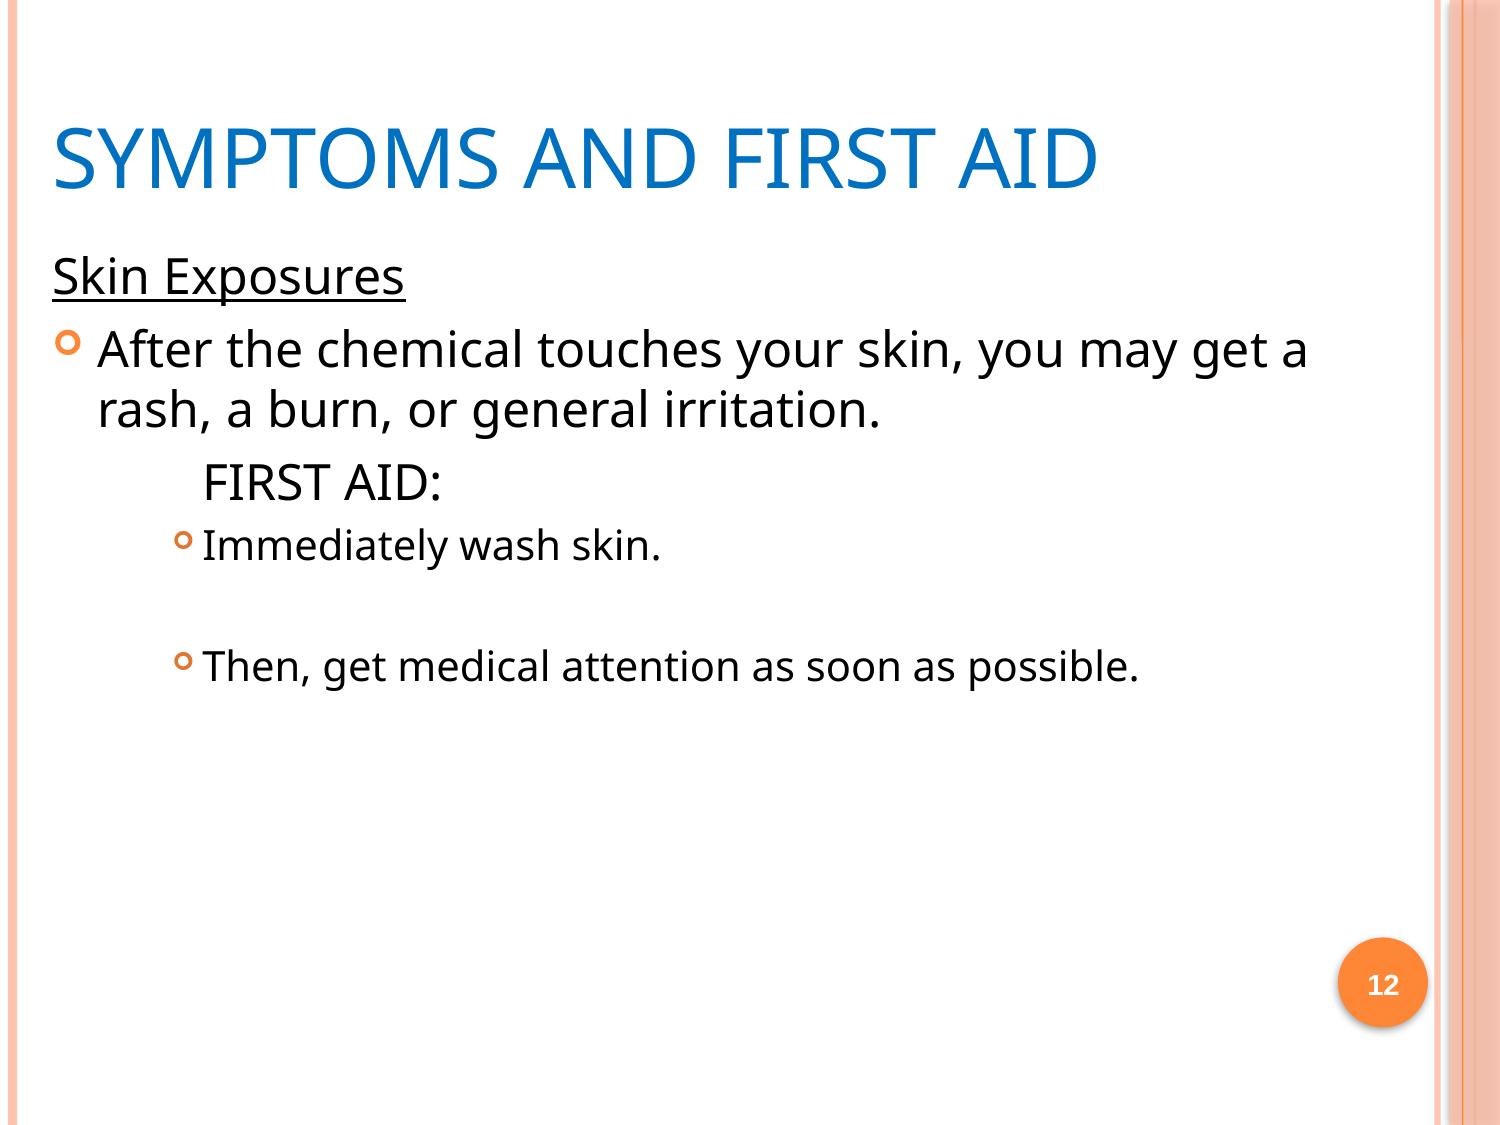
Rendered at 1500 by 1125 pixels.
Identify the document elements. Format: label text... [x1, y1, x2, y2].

list Skin Exposures After the chemical touches your skin, you may get a rash, a burn, or general irritation. FIRST AID: Immediately wash skin. Then, get medical attention as soon as possible. [37, 237, 1425, 1088]
title Symptoms and First Aid [37, 24, 1313, 213]
slide_number 12 [1333, 940, 1434, 1027]
